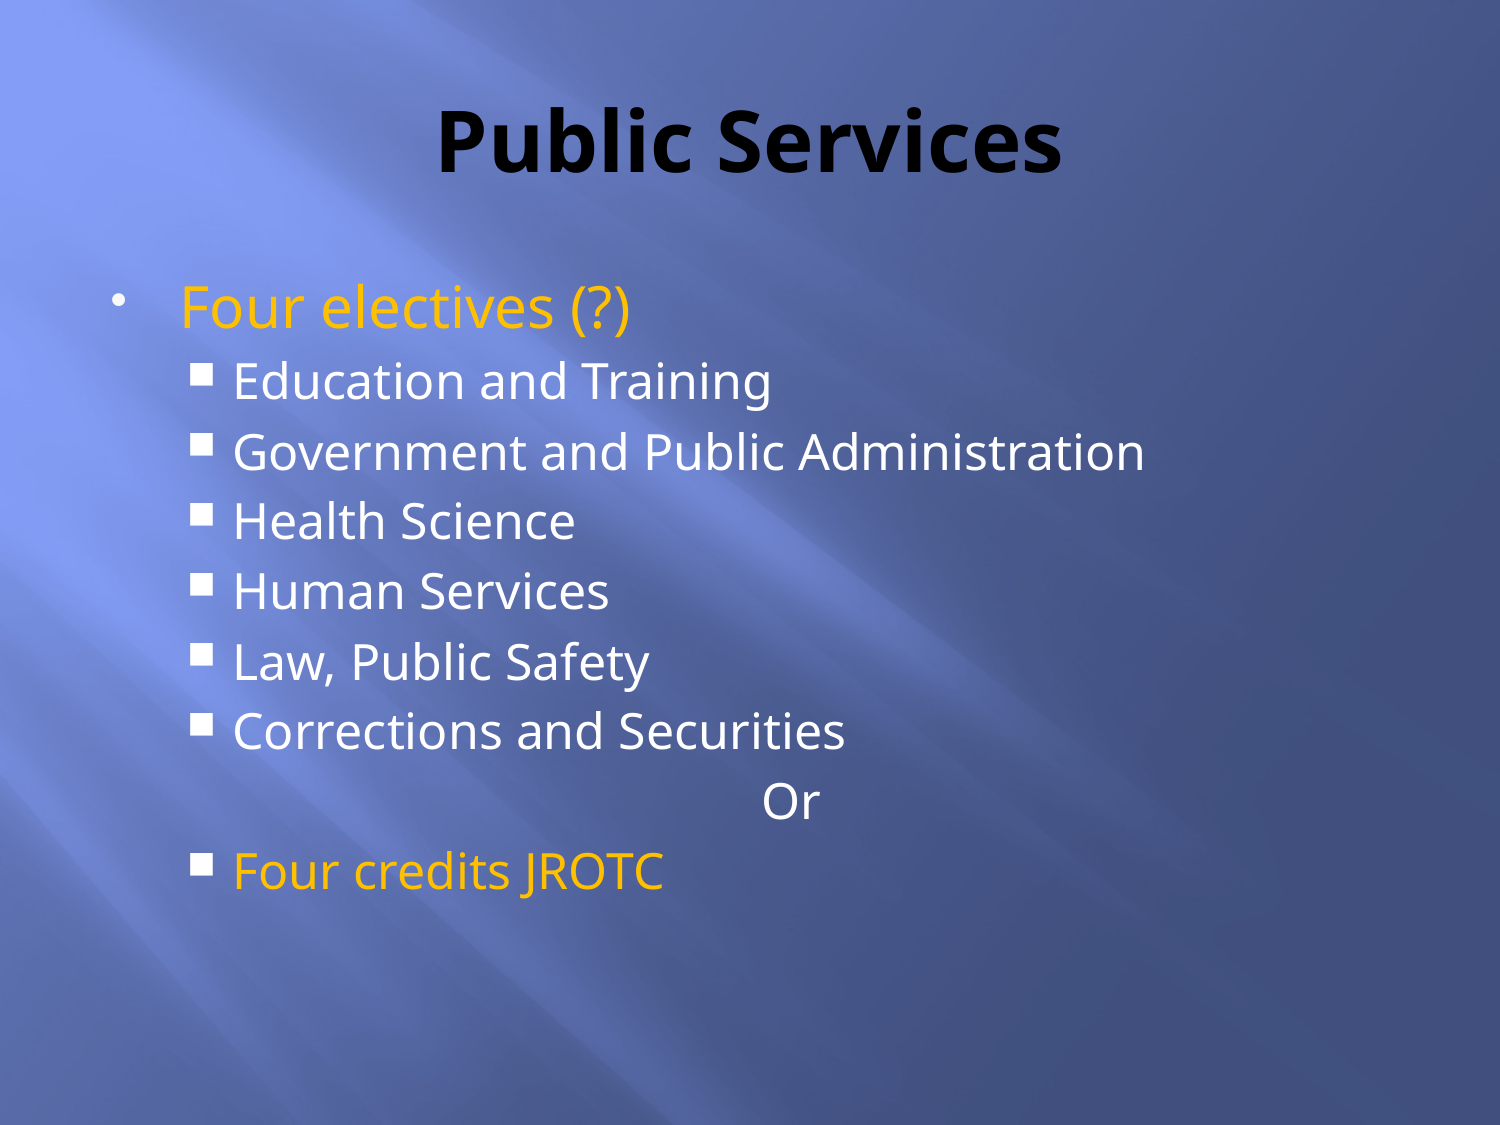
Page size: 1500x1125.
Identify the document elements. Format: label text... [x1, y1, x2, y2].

list Four electives (?) Education and Training Government and Public Administration Health Science Human Services Law, Public Safety Corrections and Securities Or Four credits JROTC [75, 262, 1425, 1035]
title Public Services [75, 45, 1425, 233]
